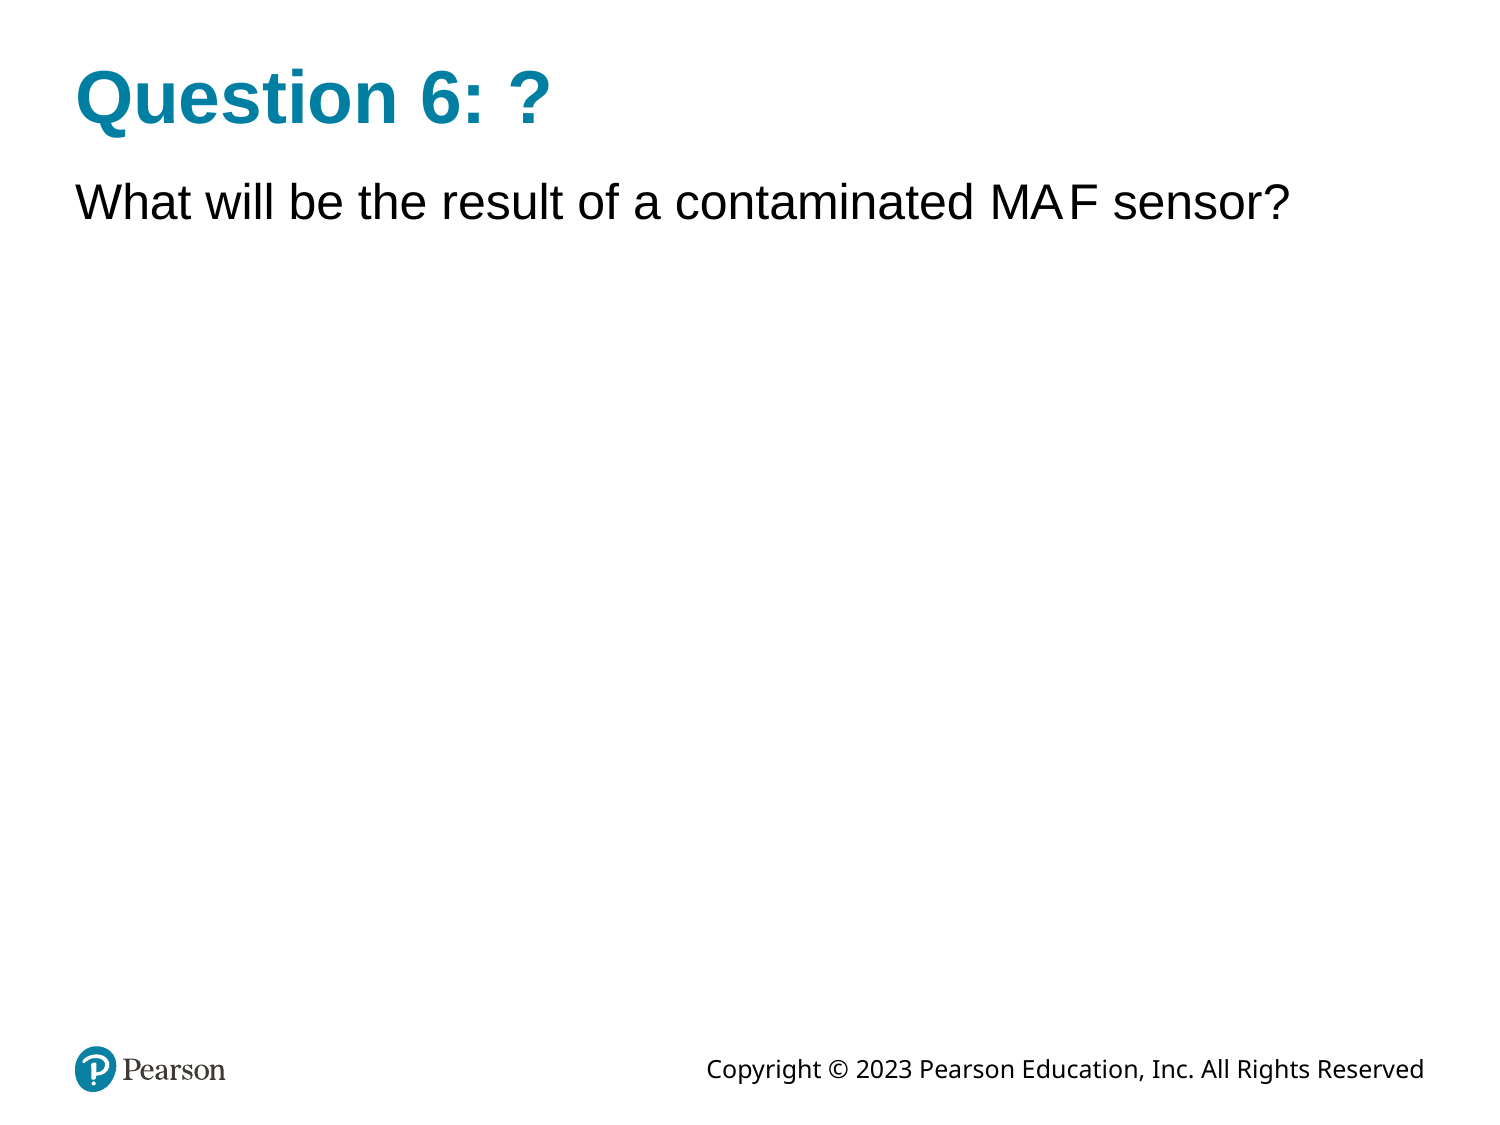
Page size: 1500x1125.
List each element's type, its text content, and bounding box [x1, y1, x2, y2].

list What will be the result of a contaminated M A F sensor? [75, 161, 1425, 815]
title Question 6: ? [75, 41, 1425, 161]
